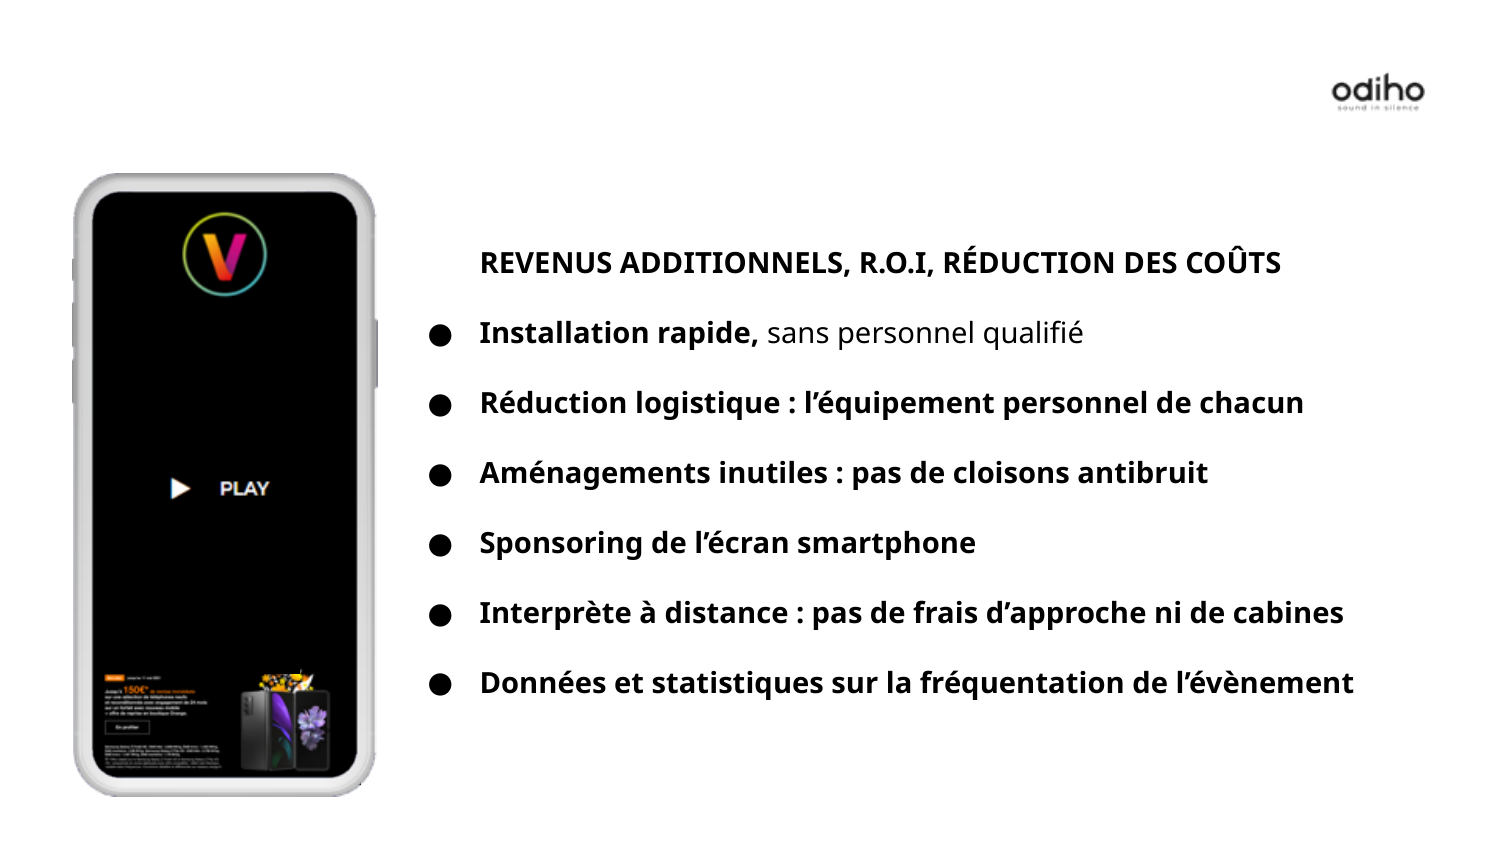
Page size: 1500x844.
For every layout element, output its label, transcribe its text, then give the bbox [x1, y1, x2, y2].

text_box REVENUS ADDITIONNELS, R.O.I, RÉDUCTION DES COÛTS Installation rapide, sans personnel qualifié Réduction logistique : l’équipement personnel de chacun Aménagements inutiles : pas de cloisons antibruit Sponsoring de l’écran smartphone Interprète à distance : pas de frais d’approche ni de cabines Données et statistiques sur la fréquentation de l’évènement [389, 163, 1481, 781]
picture [1294, 45, 1463, 141]
picture [71, 173, 379, 797]
